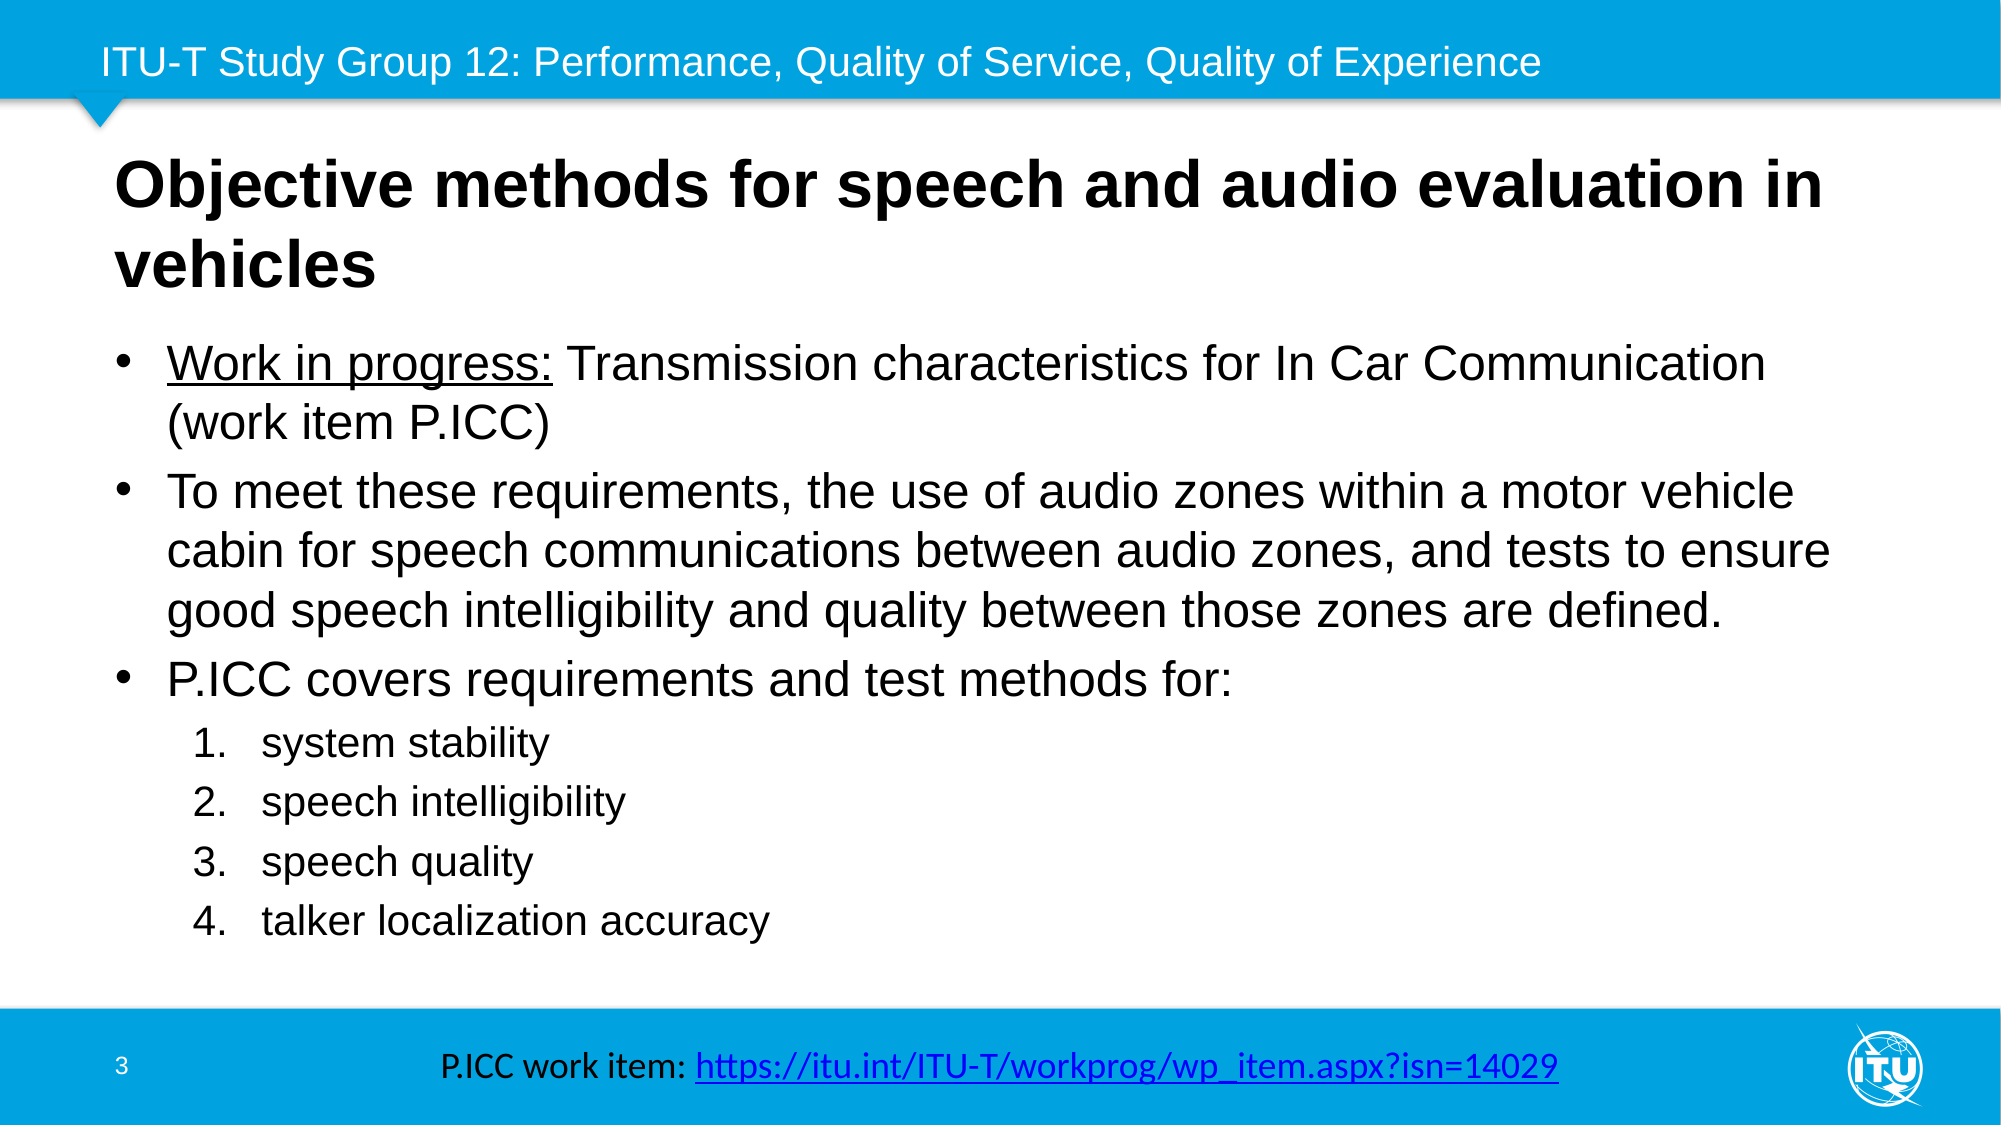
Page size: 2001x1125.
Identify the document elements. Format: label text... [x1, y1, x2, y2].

text_box P.ICC work item: https://itu.int/ITU-T/workprog/wp_item.aspx?isn=14029 [425, 1034, 1574, 1094]
list Work in progress: Transmission characteristics for In Car Communication (work item P.ICC) To meet these requirements, the use of audio zones within a motor vehicle cabin for speech communications between audio zones, and tests to ensure good speech intelligibility and quality between those zones are defined. P.ICC covers requirements and test methods for: system stability speech intelligibility speech quality talker localization accuracy [99, 322, 1900, 952]
title Objective methods for speech and audio evaluation in vehicles [99, 127, 1900, 315]
picture [1848, 1032, 1922, 1106]
slide_number 3 [99, 1034, 567, 1095]
